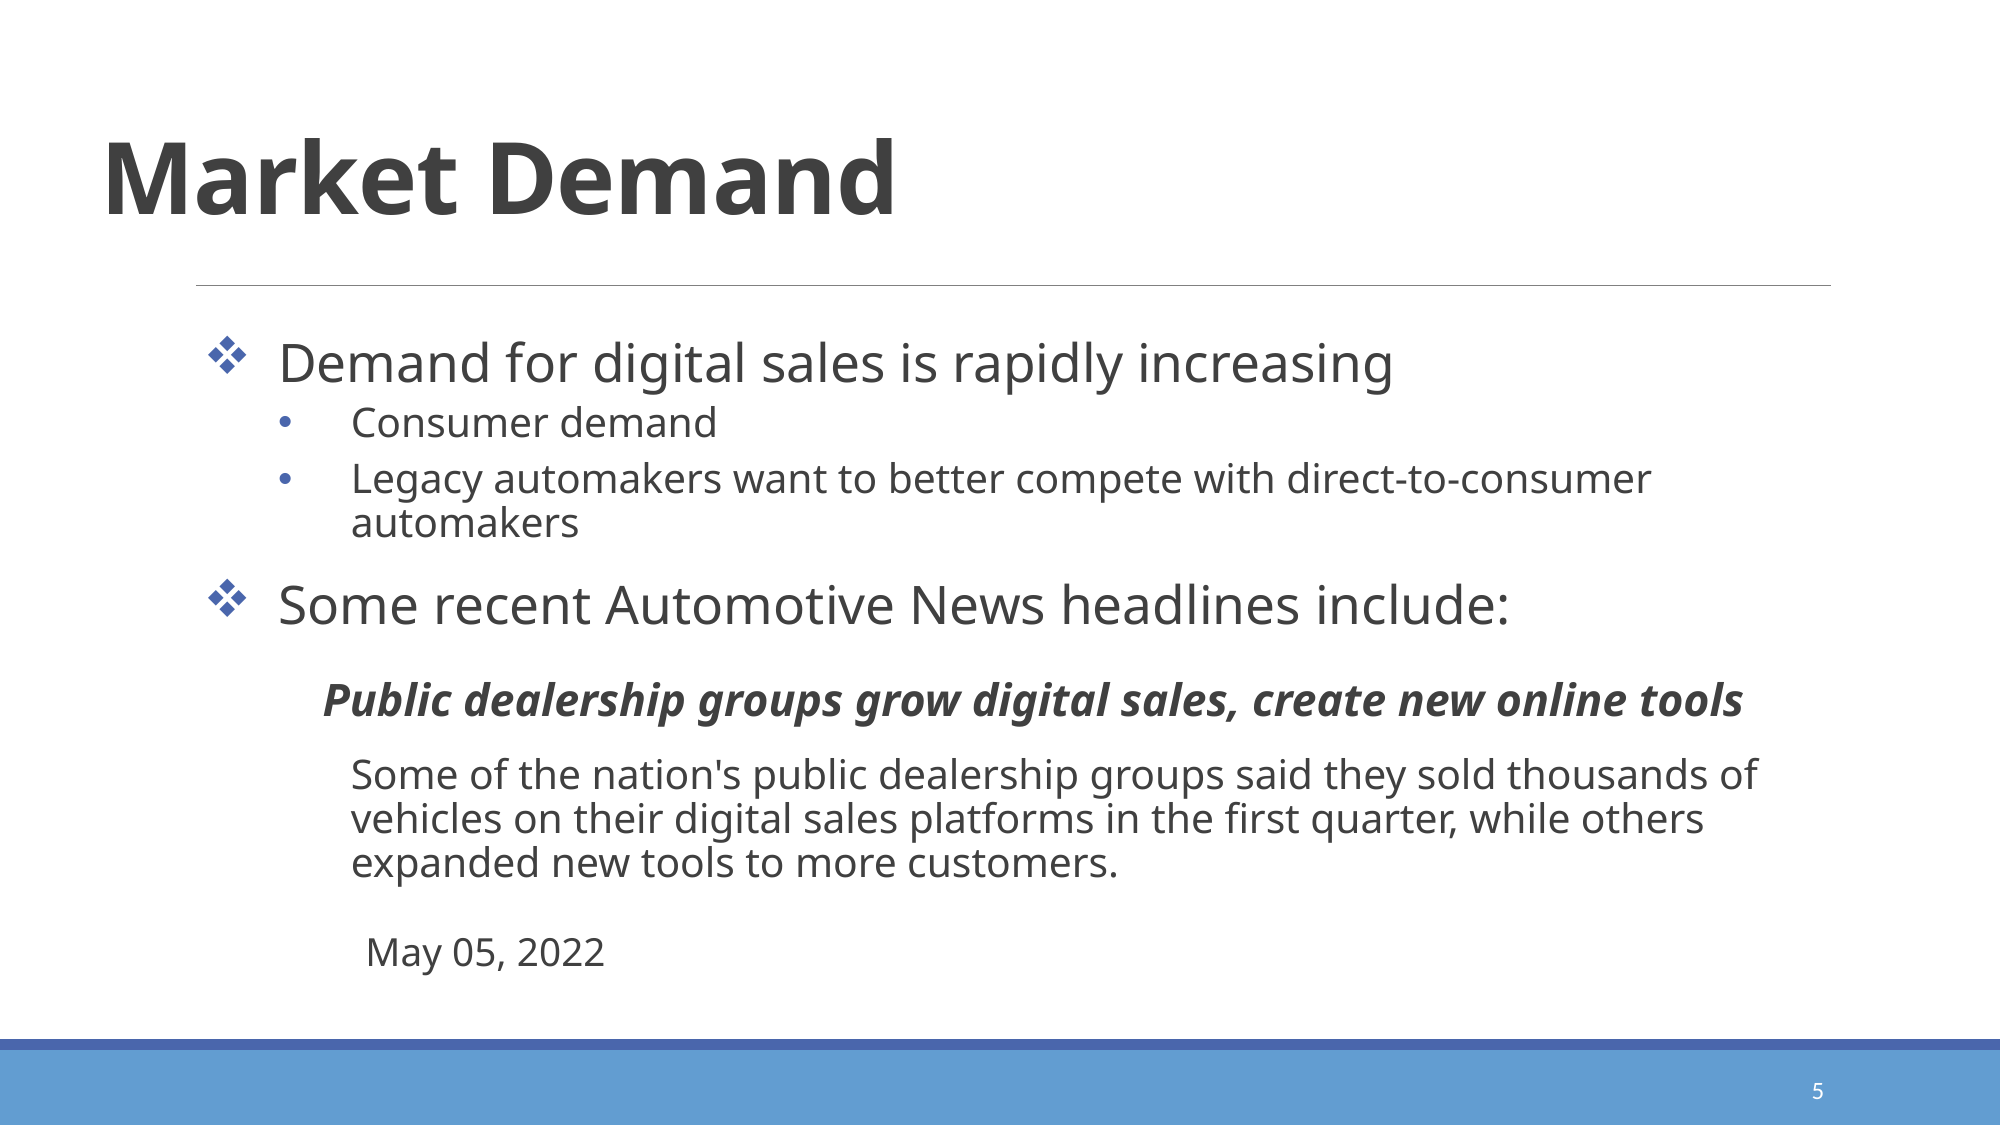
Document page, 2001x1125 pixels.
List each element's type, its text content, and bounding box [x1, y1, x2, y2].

list Demand for digital sales is rapidly increasing Consumer demand Legacy automakers want to better compete with direct-to-consumer automakers Some recent Automotive News headlines include: Public dealership groups grow digital sales, create new online tools Some of the nation's public dealership groups said they sold thousands of vehicles on their digital sales platforms in the first quarter, while others expanded new tools to more customers. May 05, 2022 [203, 328, 1854, 989]
title Market Demand [0, 4, 1326, 243]
slide_number 5 [1624, 1059, 1840, 1120]
